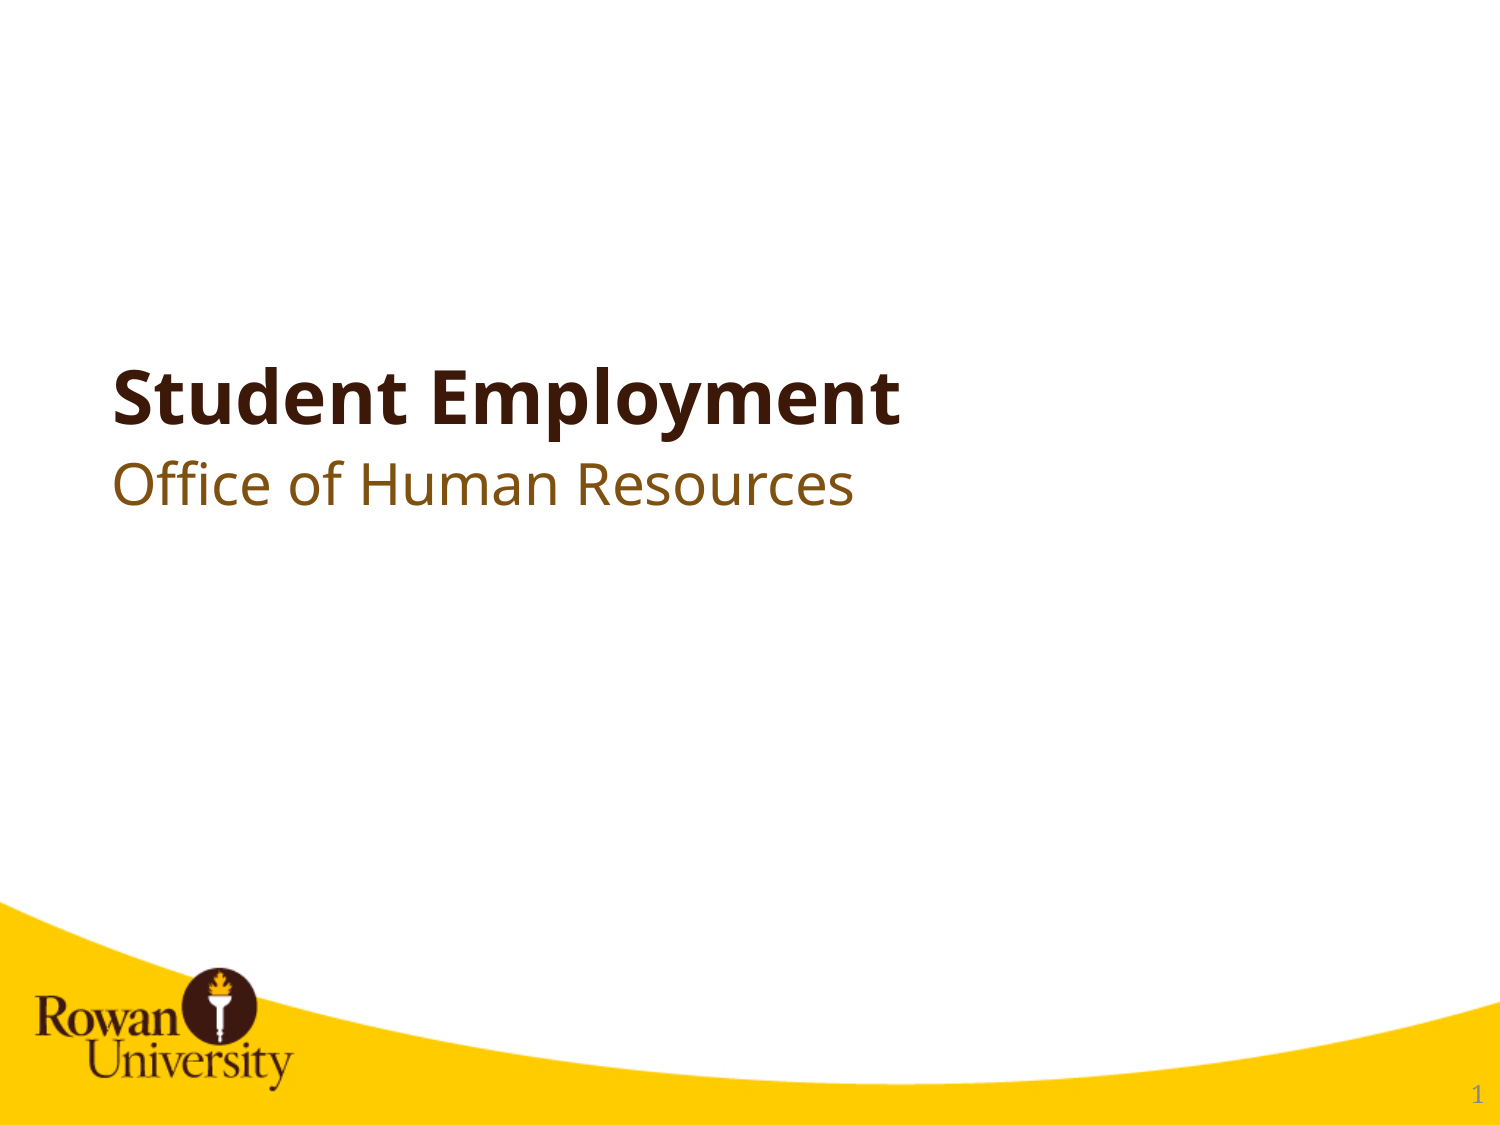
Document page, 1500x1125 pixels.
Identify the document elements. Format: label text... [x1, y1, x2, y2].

slide_number 2 [1162, 1065, 1500, 1125]
picture [0, 0, 1500, 1125]
subtitle Office of Human Resources [110, 446, 1162, 735]
title Student Employment [112, 349, 1388, 591]
